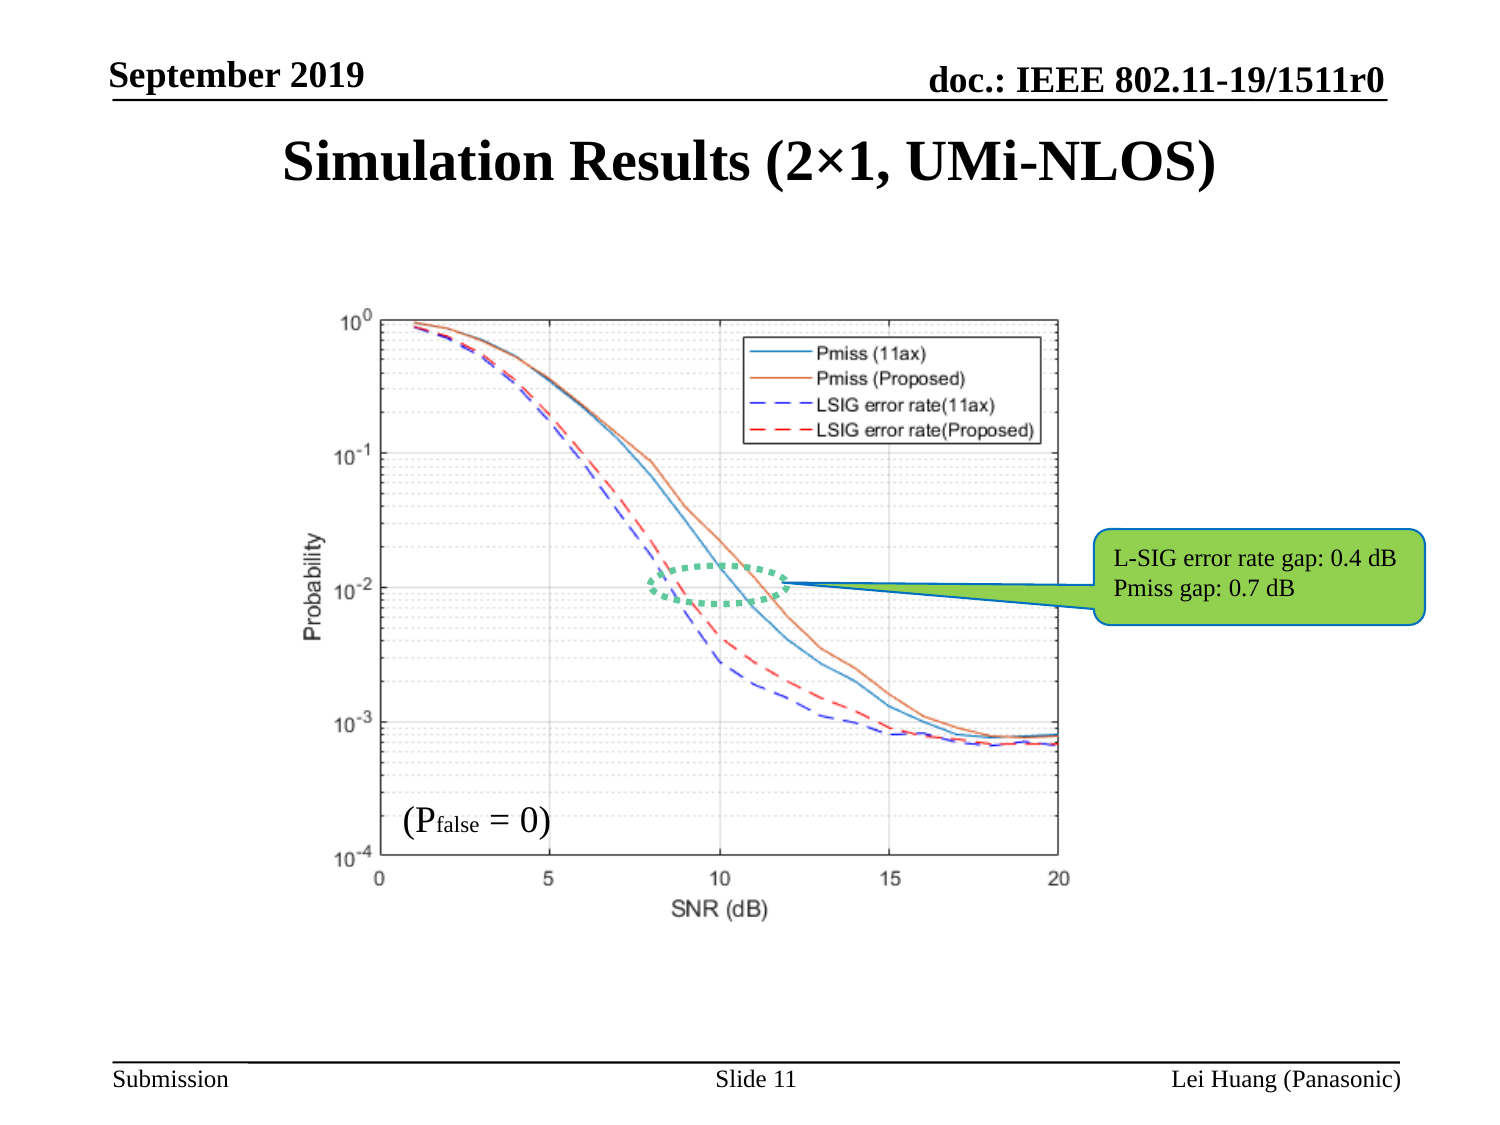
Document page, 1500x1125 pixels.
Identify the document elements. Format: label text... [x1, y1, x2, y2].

slide_number Slide 11 [712, 1061, 800, 1093]
picture [266, 270, 1142, 928]
footer Lei Huang (Panasonic) [949, 1061, 1402, 1093]
text_box Simulation Results (2×1, UMi-NLOS) [112, 101, 1388, 213]
text_box L-SIG error rate gap: 0.4 dB Pmiss gap: 0.7 dB [1147, 529, 1426, 626]
